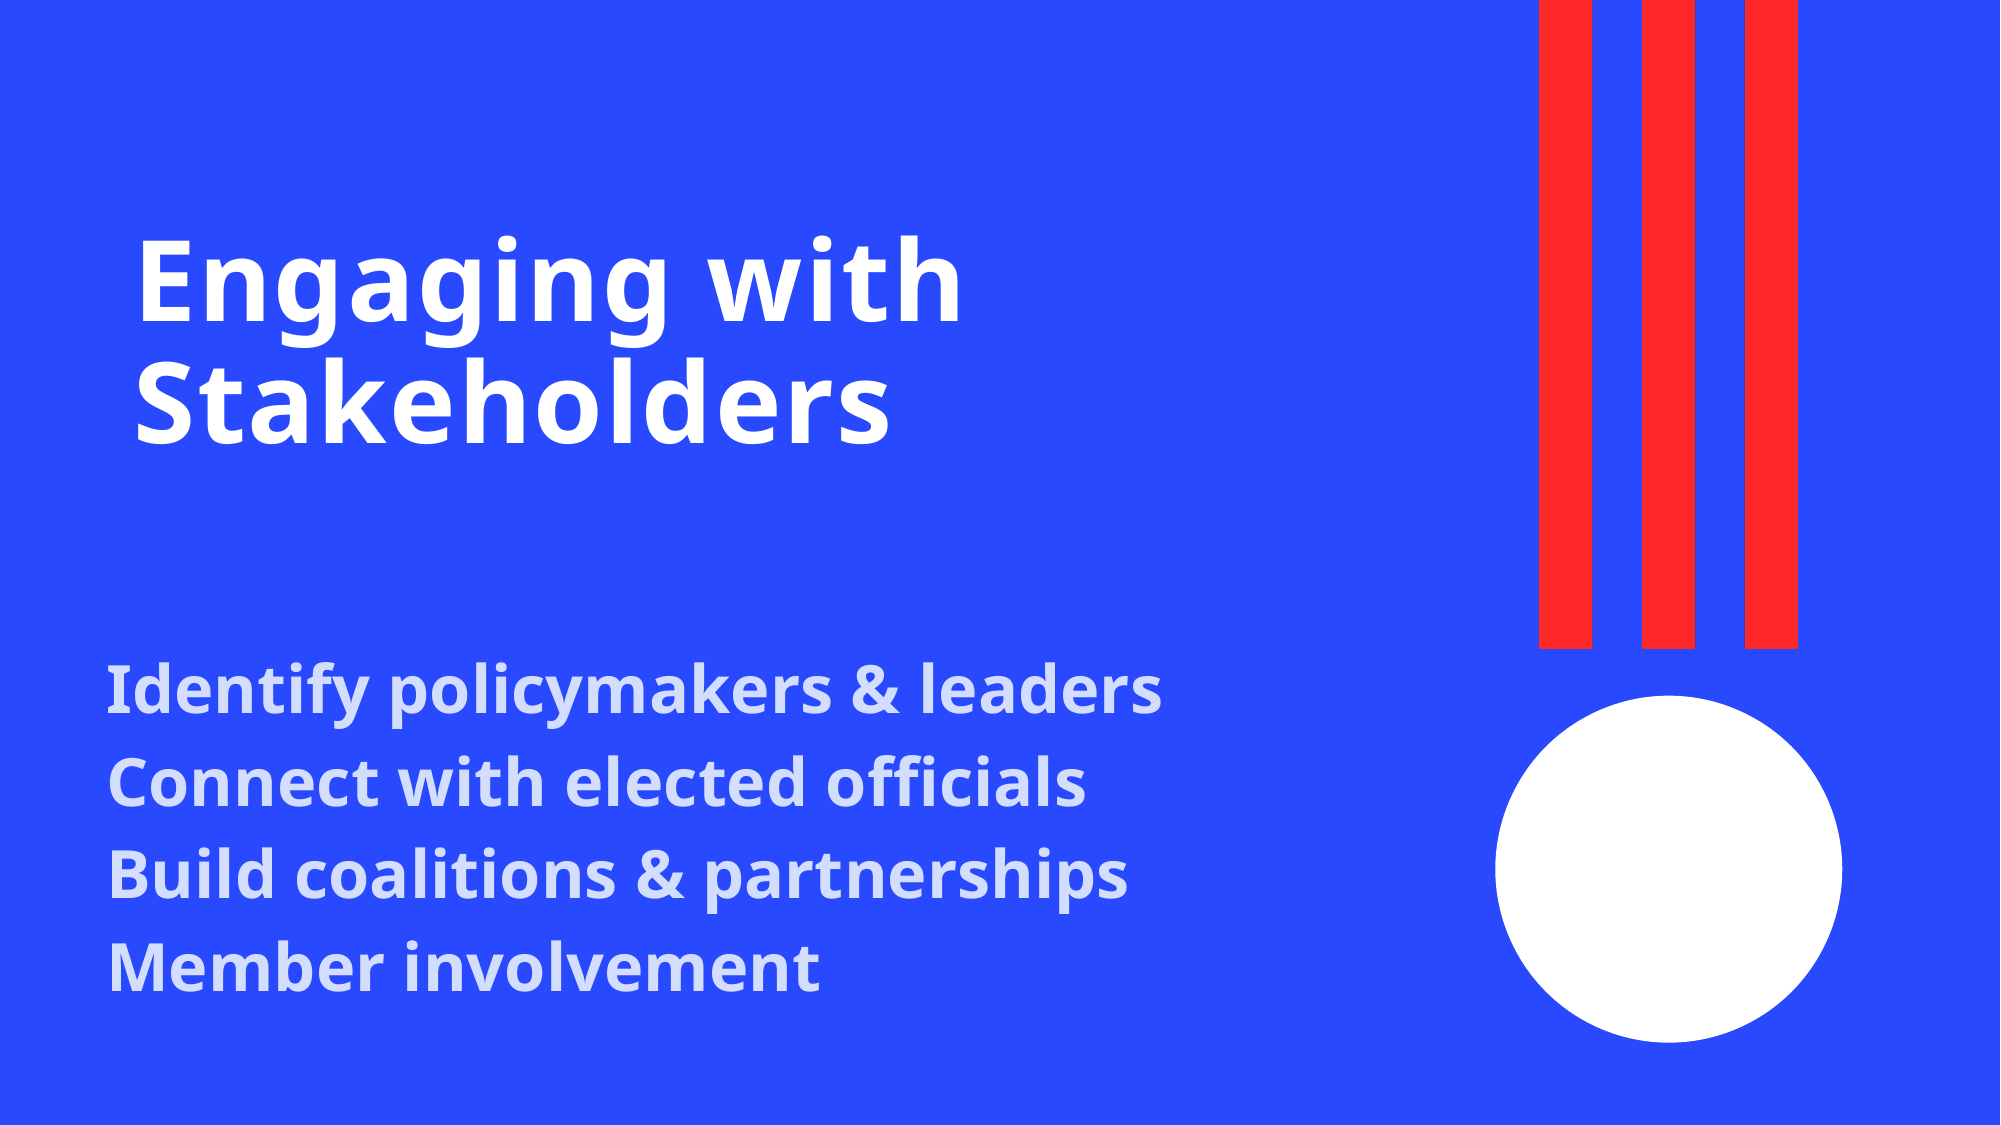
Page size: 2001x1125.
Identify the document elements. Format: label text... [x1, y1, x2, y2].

picture [1539, 0, 1798, 649]
list Identify policymakers & leaders Connect with elected officials Build coalitions & partnerships Member involvement [105, 655, 1353, 926]
title Engaging with Stakeholders [133, 102, 1380, 603]
